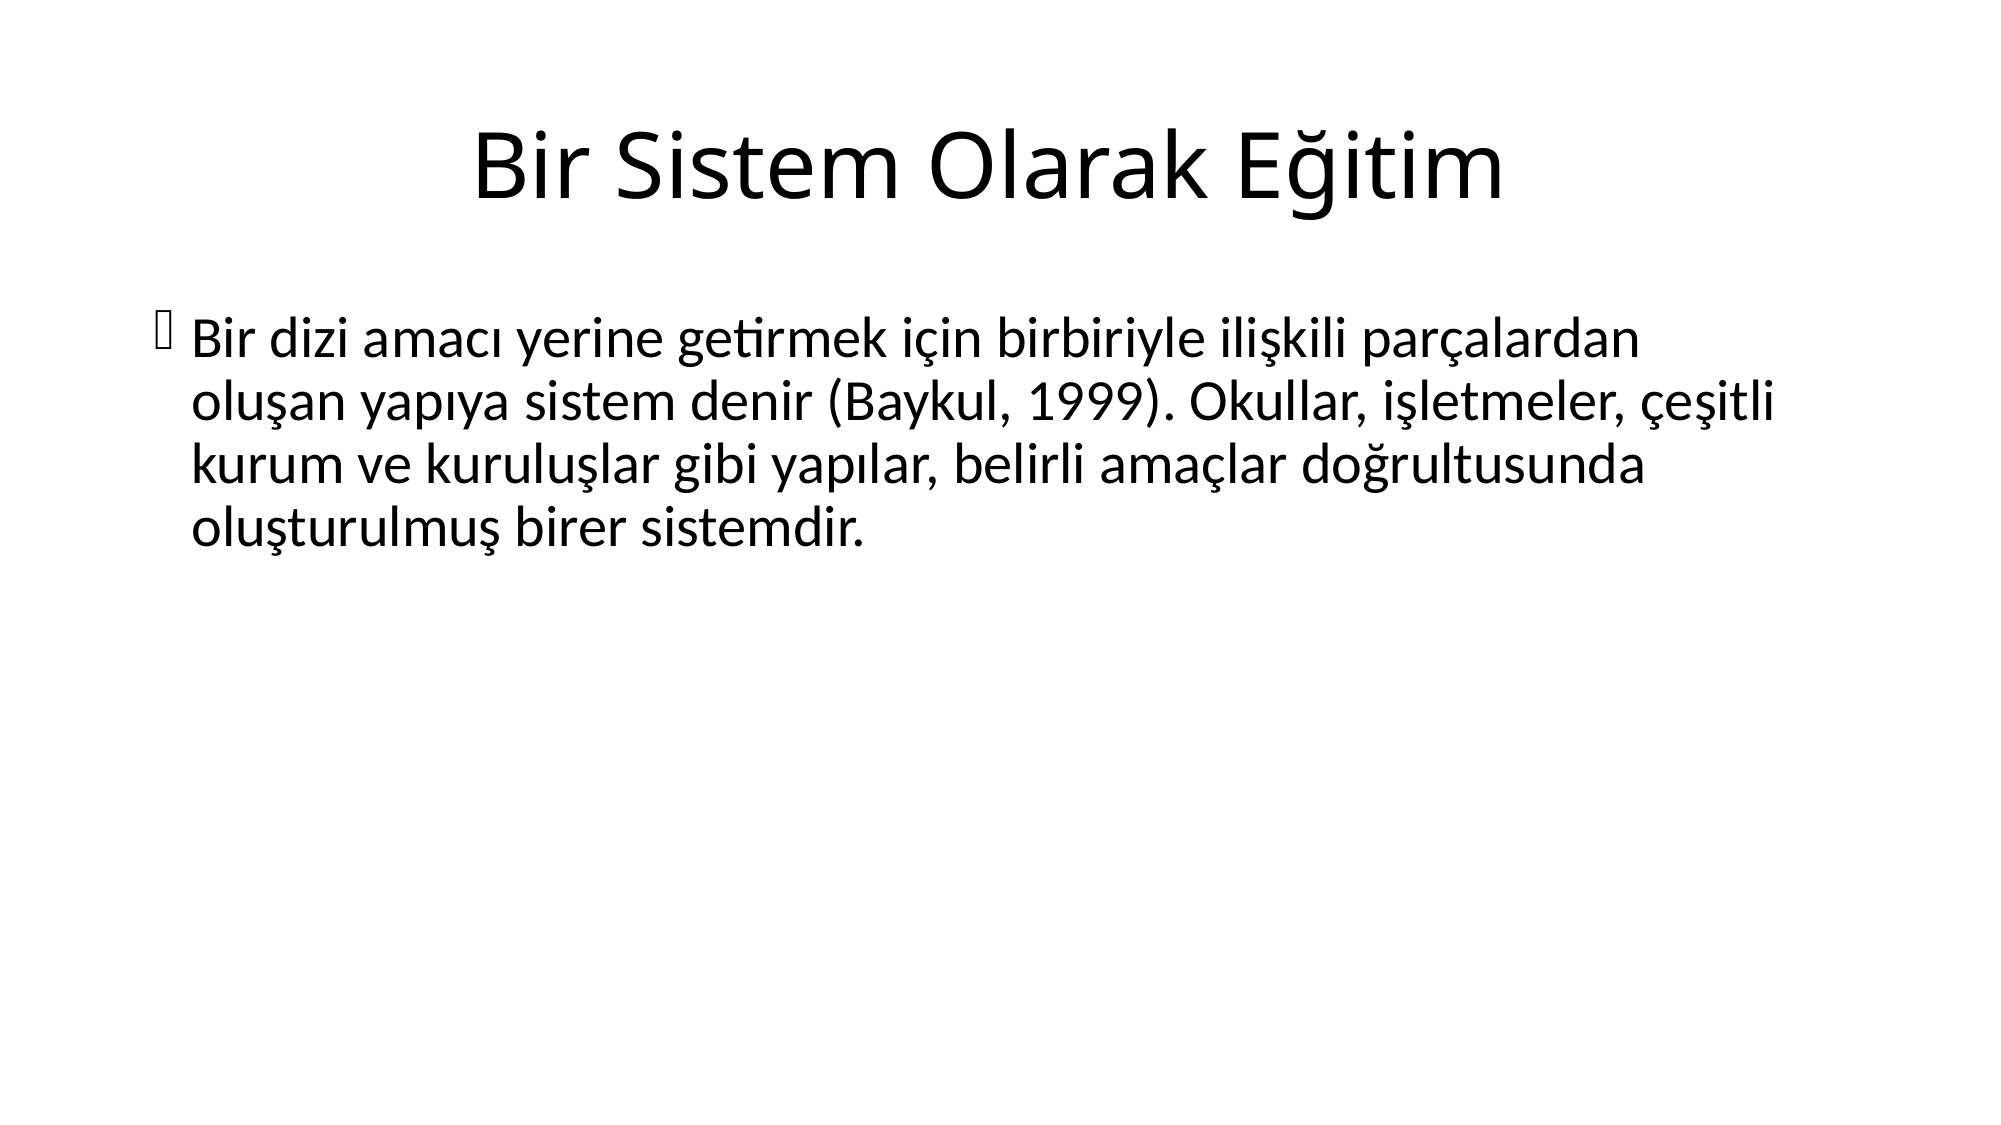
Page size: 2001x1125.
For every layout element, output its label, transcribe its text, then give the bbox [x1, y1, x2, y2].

list Bir dizi amacı yerine getirmek için birbiriyle ilişkili parçalardan oluşan yapıya sistem denir (Baykul, 1999). Okullar, işletmeler, çeşitli kurum ve kuruluşlar gibi yapılar, belirli amaçlar doğrultusunda oluşturulmuş birer sistemdir. [138, 299, 1864, 1014]
title Bir Sistem Olarak Eğitim [138, 60, 1864, 278]
